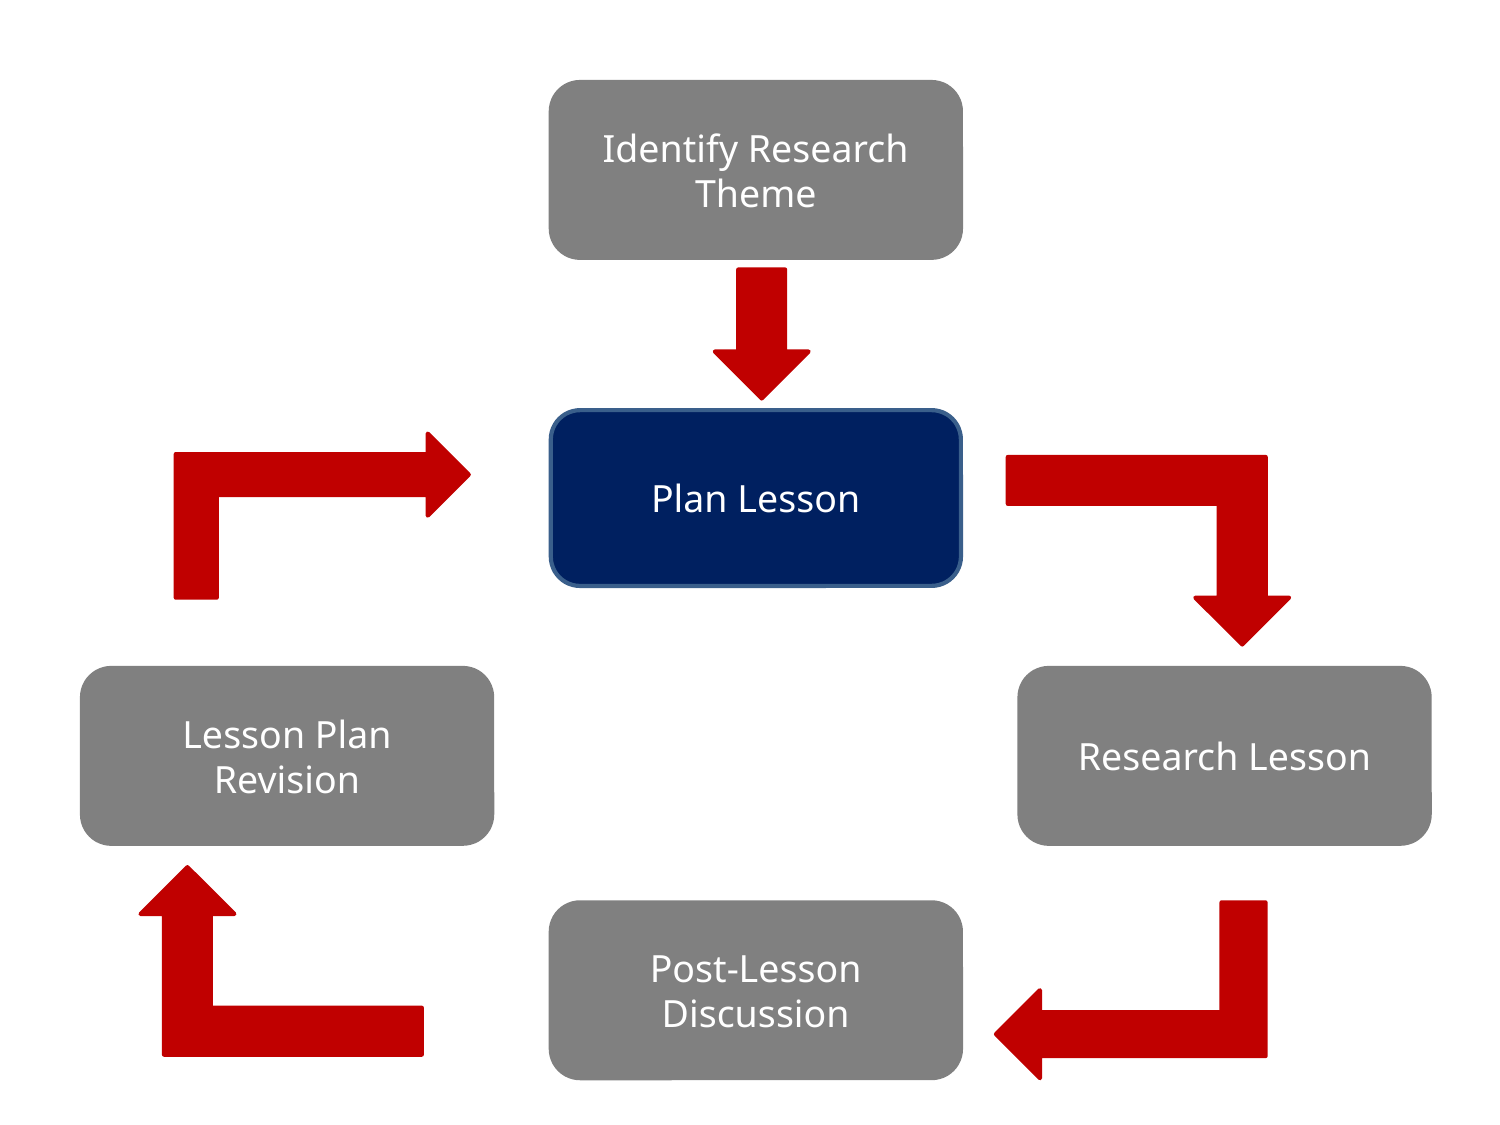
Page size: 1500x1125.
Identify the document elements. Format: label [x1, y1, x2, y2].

text_box [81, 70, 1430, 1079]
